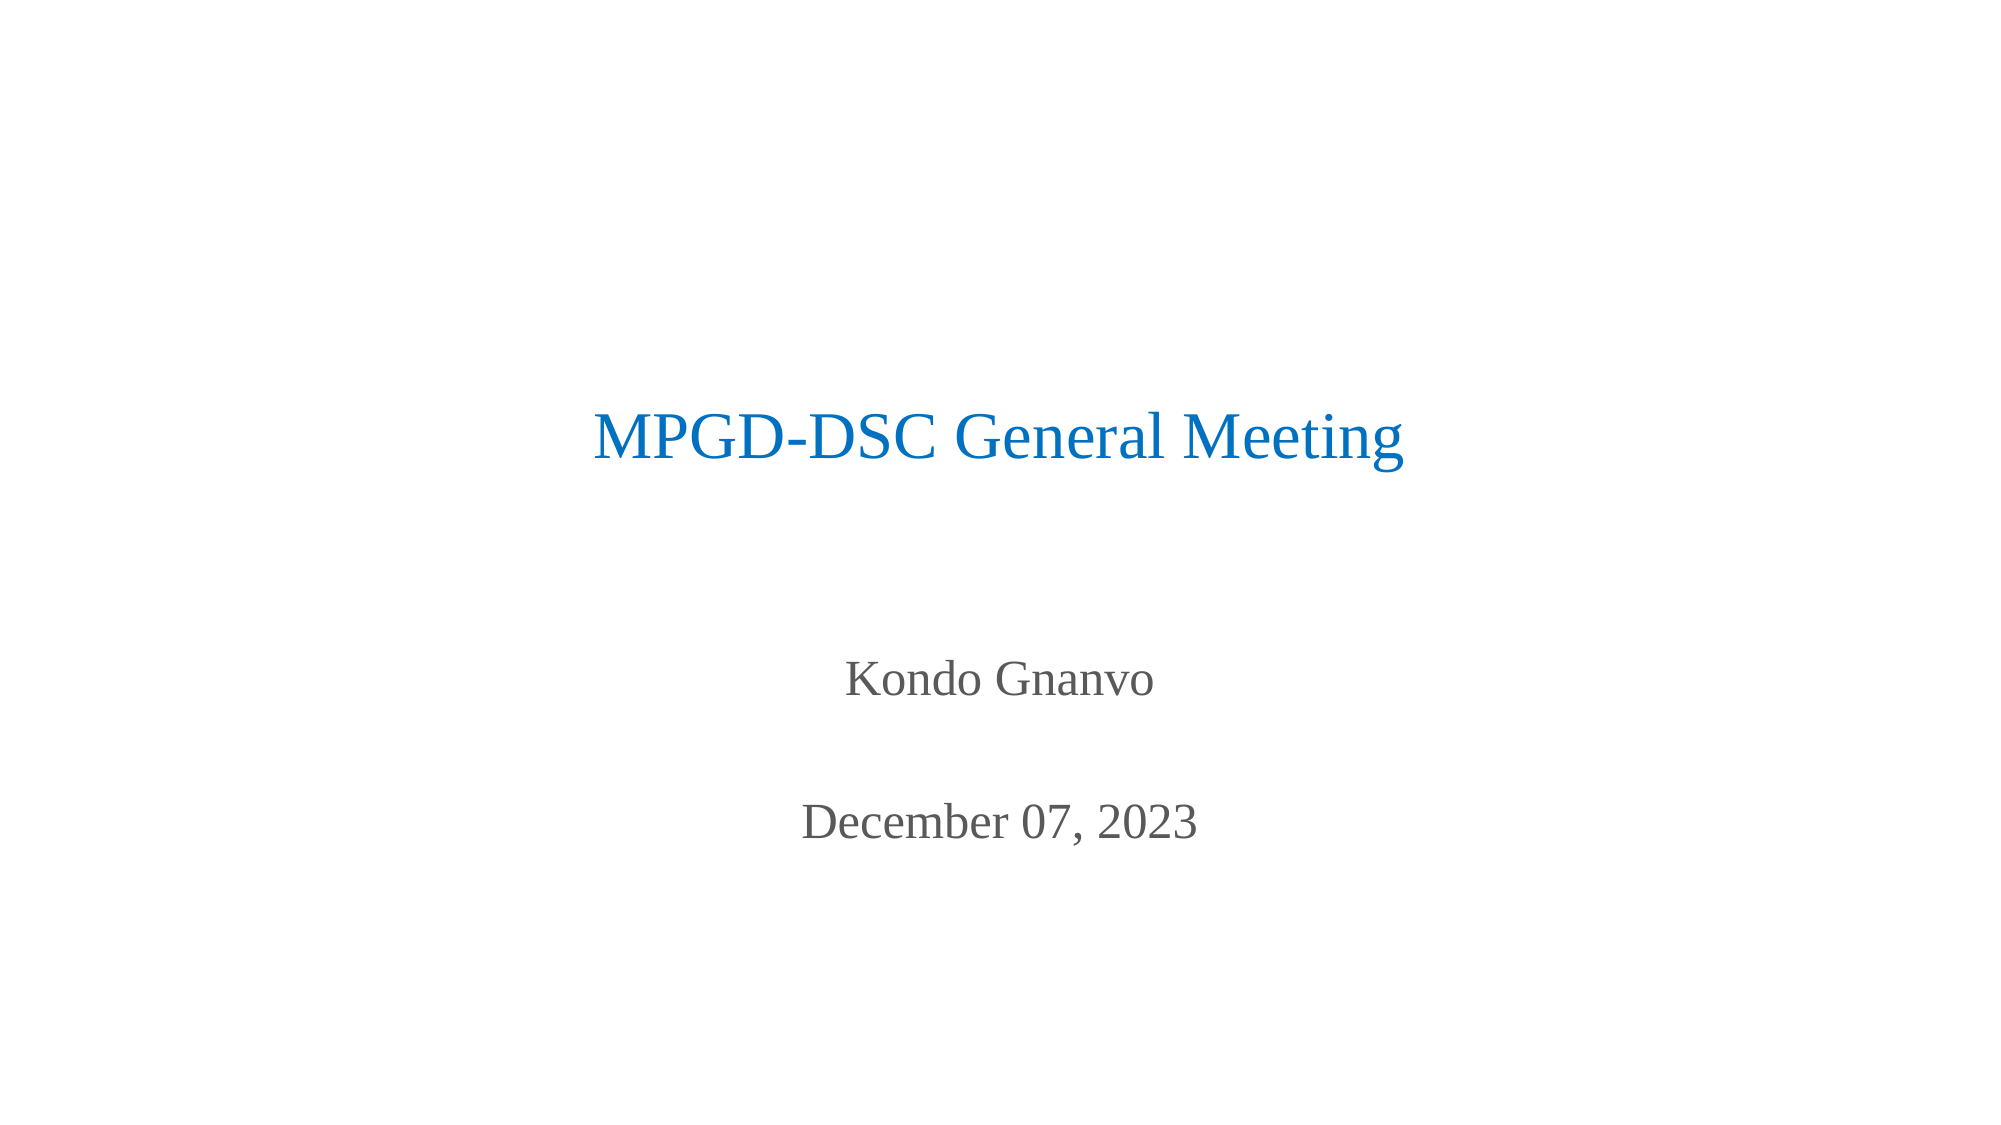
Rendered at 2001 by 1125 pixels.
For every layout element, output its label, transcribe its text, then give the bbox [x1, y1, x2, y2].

subtitle Kondo Gnanvo December 07, 2023 [0, 576, 2000, 858]
title MPGD-DSC General Meeting [0, 325, 2000, 538]
